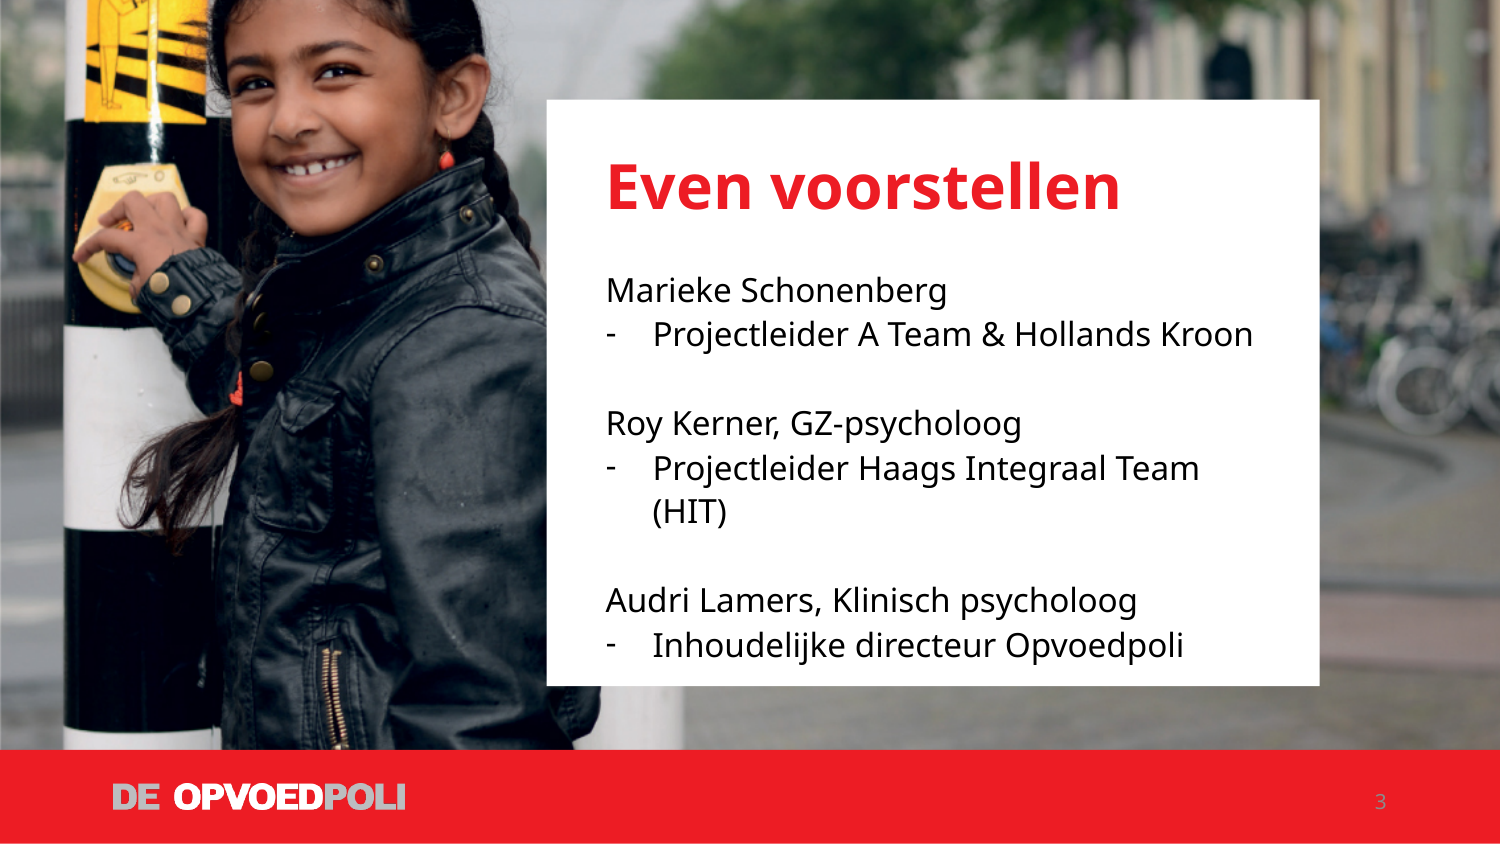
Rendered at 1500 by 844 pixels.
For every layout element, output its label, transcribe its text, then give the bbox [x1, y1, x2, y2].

list Marieke Schonenberg Projectleider A Team & Hollands Kroon Roy Kerner, GZ-psycholoog Projectleider Haags Integraal Team (HIT) Audri Lamers, Klinisch psycholoog Inhoudelijke directeur Opvoedpoli [546, 99, 1320, 687]
title Even voorstellen [546, 99, 1286, 233]
picture [113, 783, 405, 810]
slide_number 3 [1319, 779, 1402, 825]
picture [0, 0, 1500, 749]
